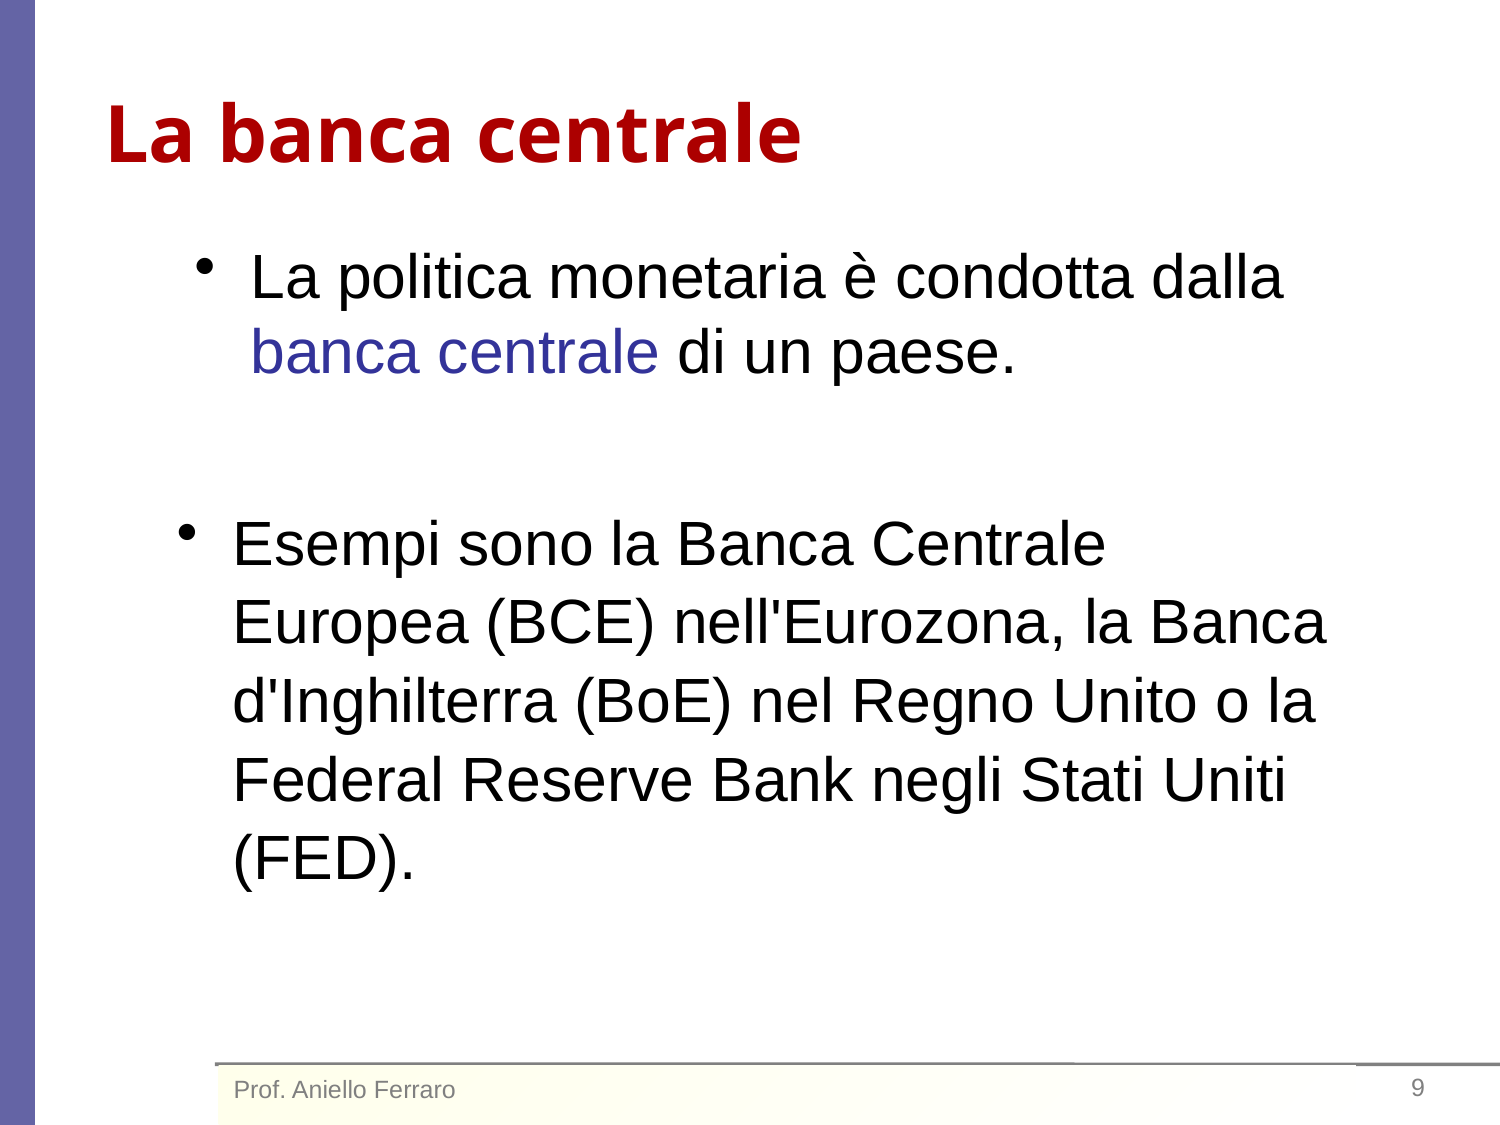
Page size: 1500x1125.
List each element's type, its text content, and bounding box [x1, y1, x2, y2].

title La banca centrale [89, 36, 1445, 225]
list La politica monetaria è condotta dalla banca centrale di un paese. [179, 228, 1394, 430]
footer Prof. Aniello Ferraro [218, 1065, 1357, 1125]
text_box Esempi sono la Banca Centrale Europea (BCE) nell'Eurozona, la Banca d'Inghilterra (BoE) nel Regno Unito o la Federal Reserve Bank negli Stati Uniti (FED). [161, 491, 1375, 1047]
